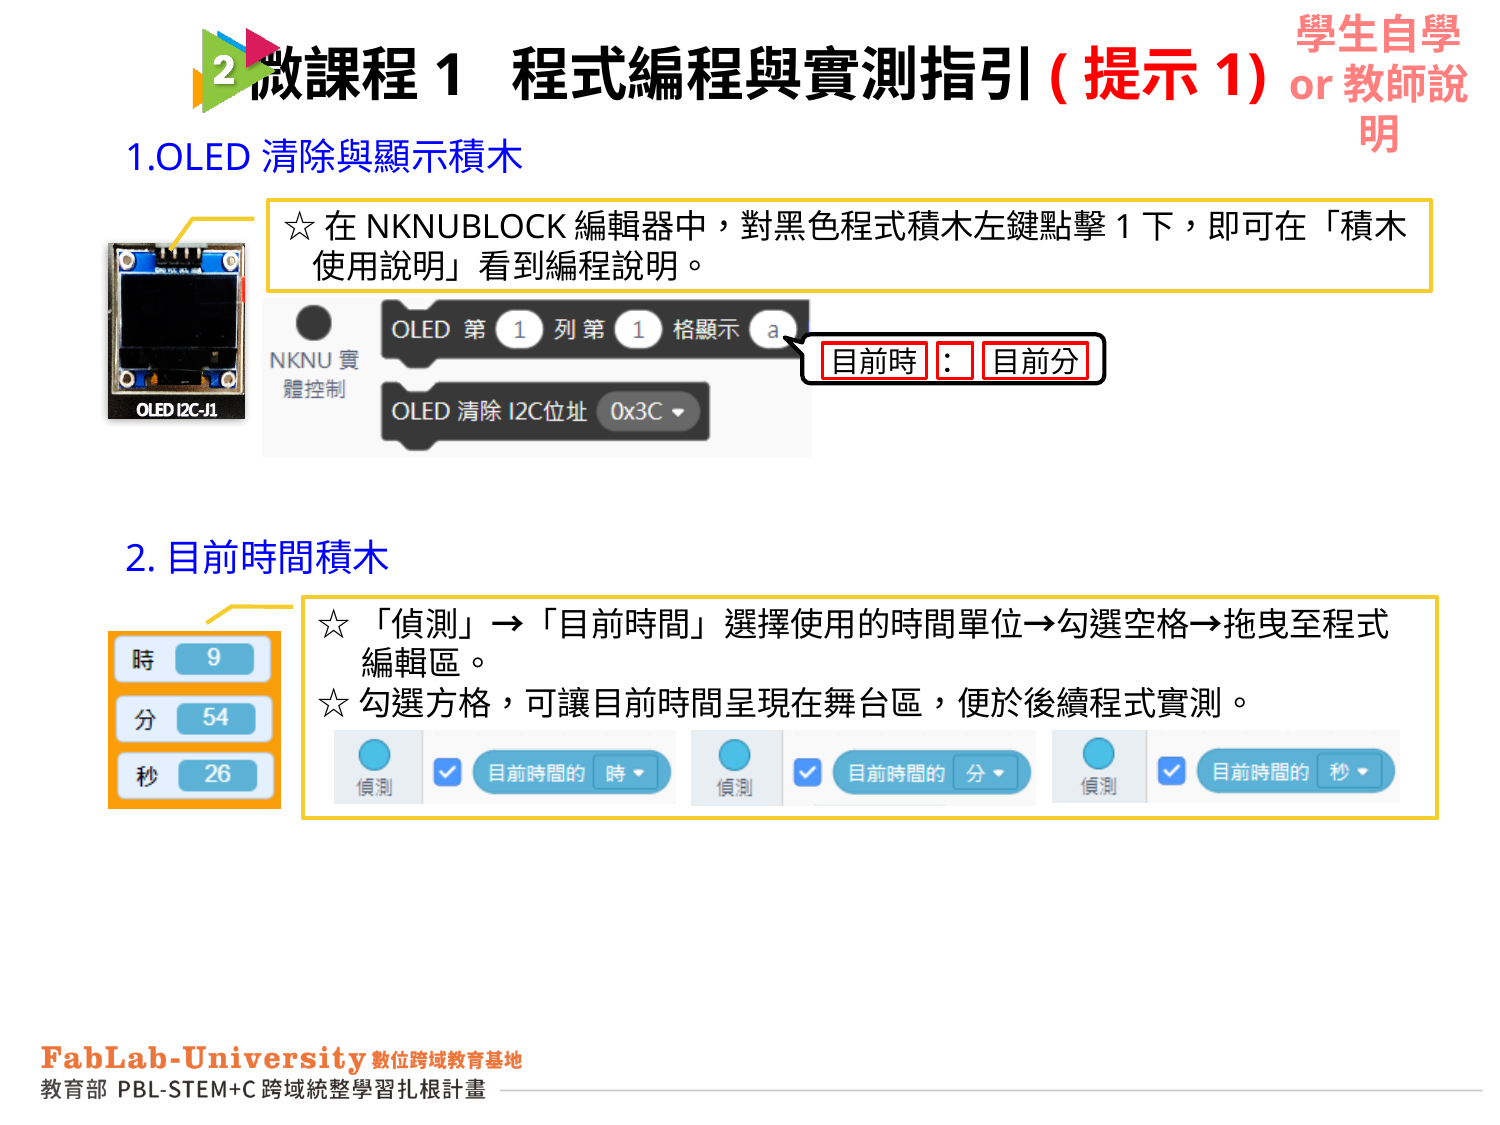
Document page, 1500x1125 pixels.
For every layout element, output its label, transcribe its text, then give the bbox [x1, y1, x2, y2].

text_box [108, 526, 1438, 819]
picture [41, 1046, 1483, 1099]
picture [191, 26, 282, 115]
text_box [108, 124, 1432, 457]
title 微課程1 程式編程與實測指引(提示1) [80, 20, 1431, 124]
text_box 學生自學 or教師說明 [1257, 0, 1500, 165]
